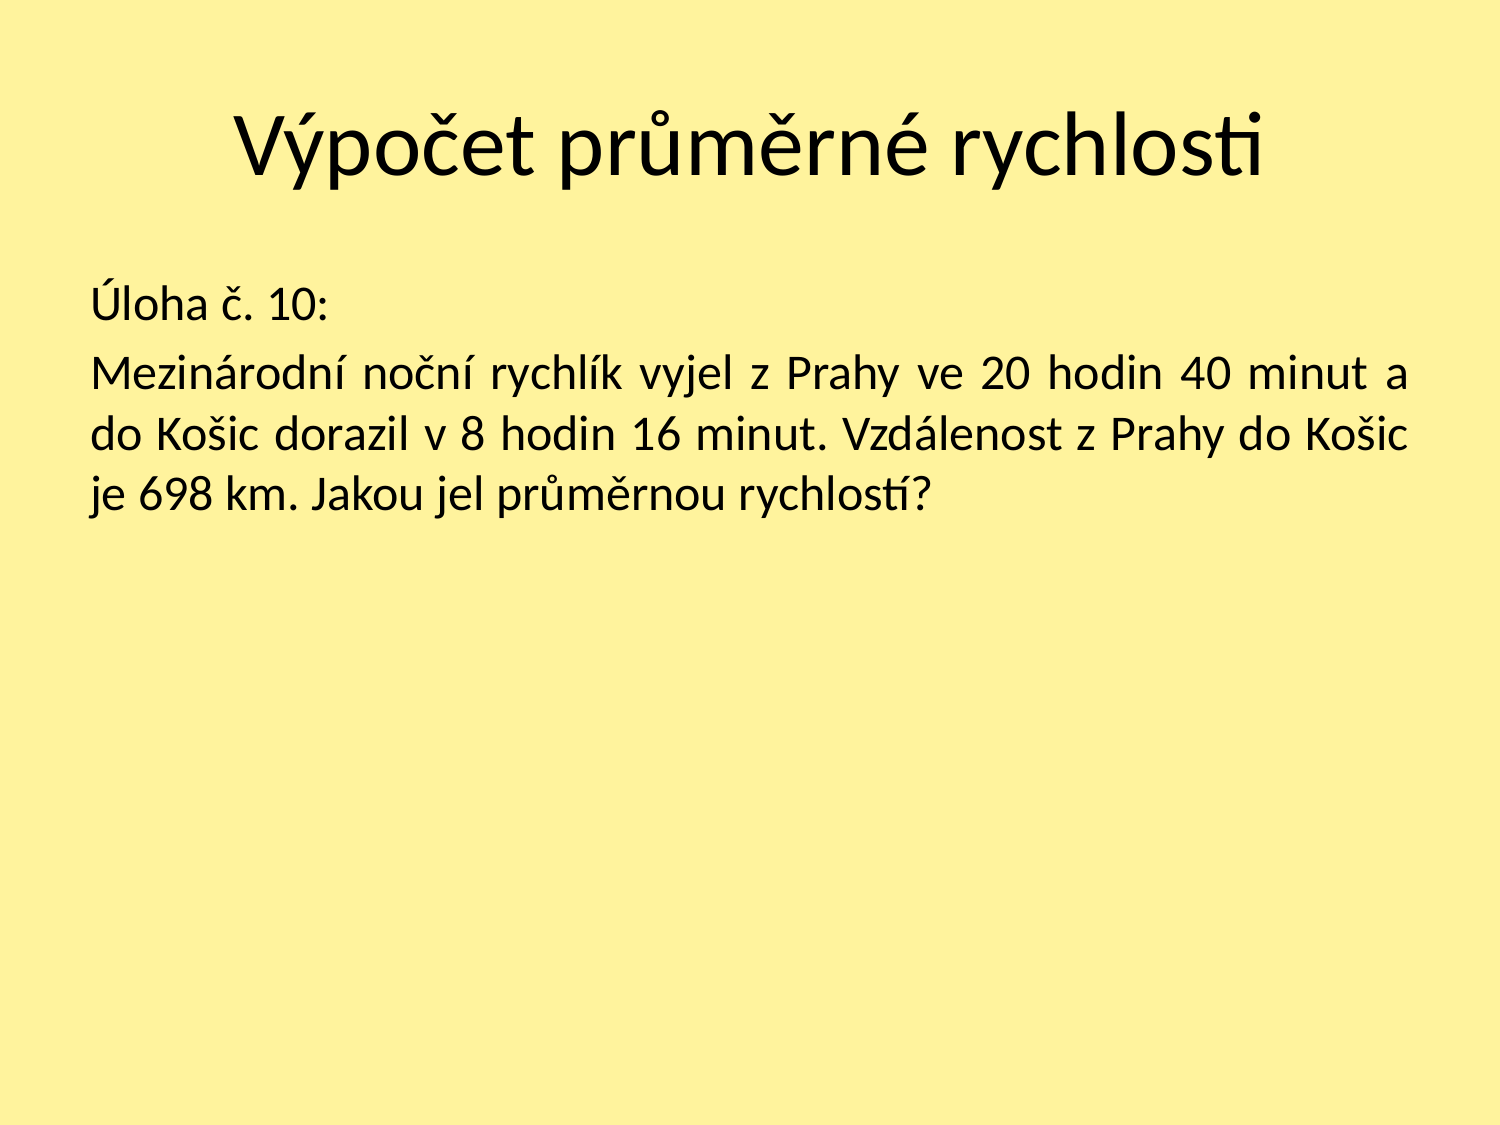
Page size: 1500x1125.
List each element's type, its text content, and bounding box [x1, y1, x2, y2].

list Úloha č. 10: Mezinárodní noční rychlík vyjel z Prahy ve 20 hodin 40 minut a do Košic dorazil v 8 hodin 16 minut. Vzdálenost z Prahy do Košic je 698 km. Jakou jel průměrnou rychlostí? [75, 262, 1425, 1005]
title Výpočet průměrné rychlosti [75, 45, 1425, 233]
